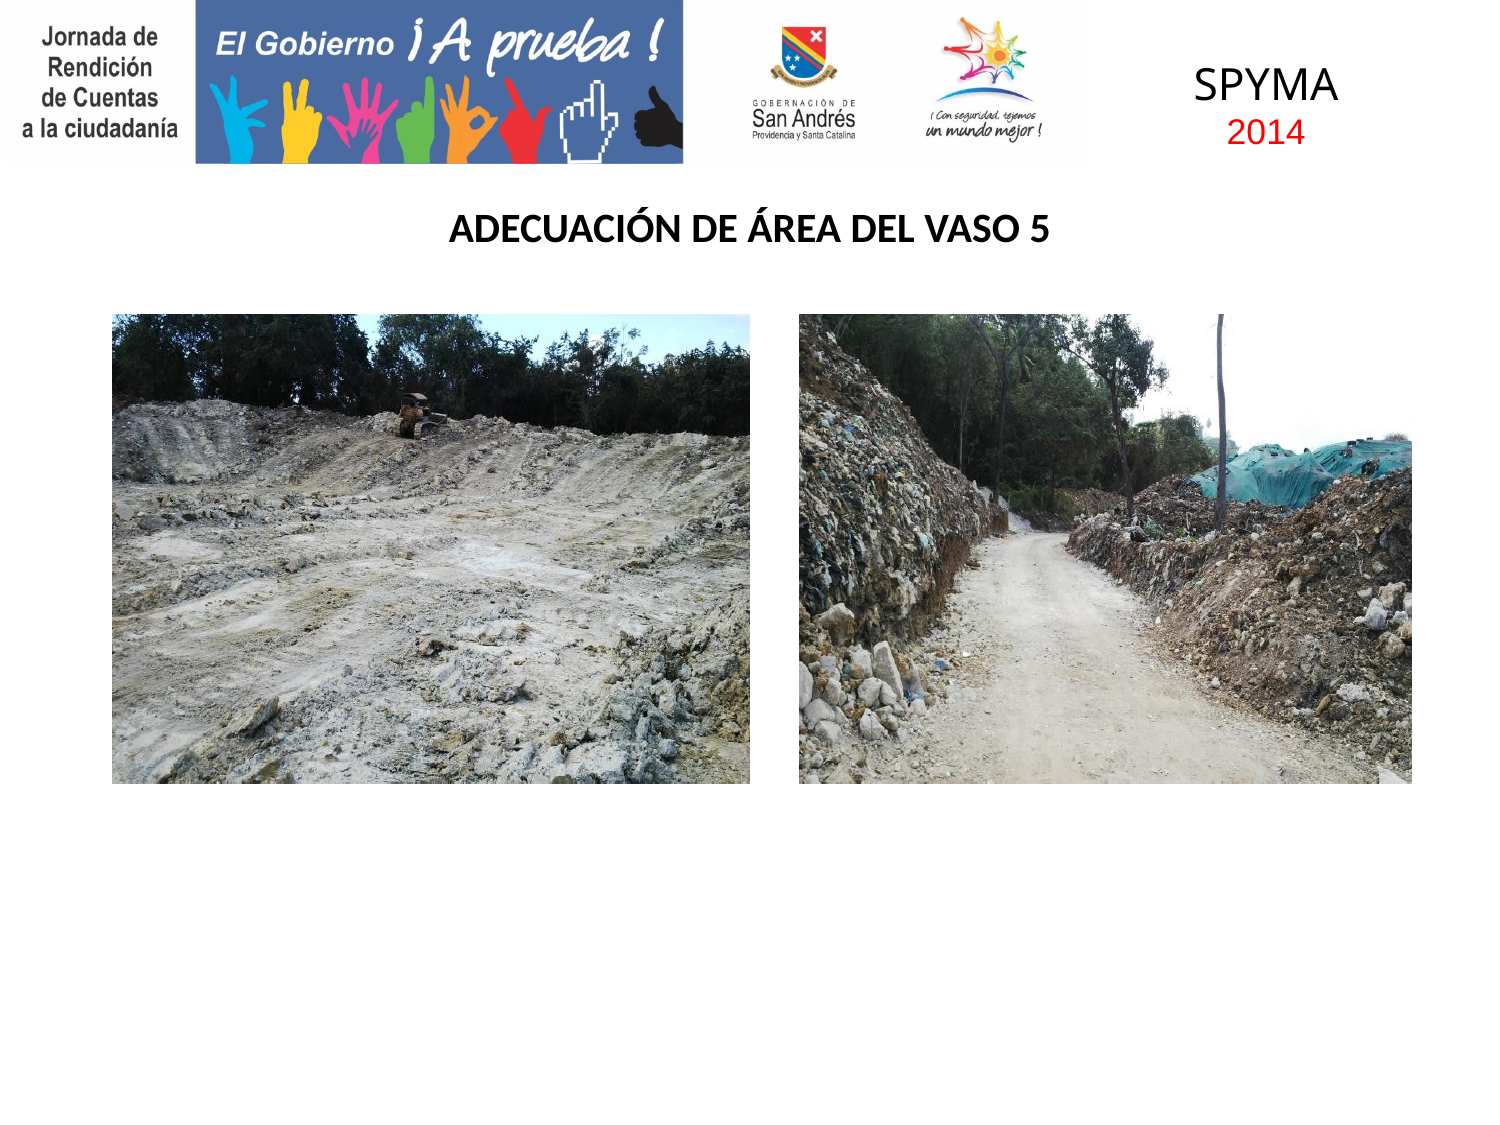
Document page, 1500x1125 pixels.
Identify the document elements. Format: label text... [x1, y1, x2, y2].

picture [4, 0, 1089, 164]
picture [111, 314, 751, 784]
text_box ADECUACIÓN DE ÁREA DEL VASO 5 [289, 184, 1211, 267]
text_box SPYMA 2014 [1093, 48, 1445, 160]
picture [798, 314, 1412, 784]
